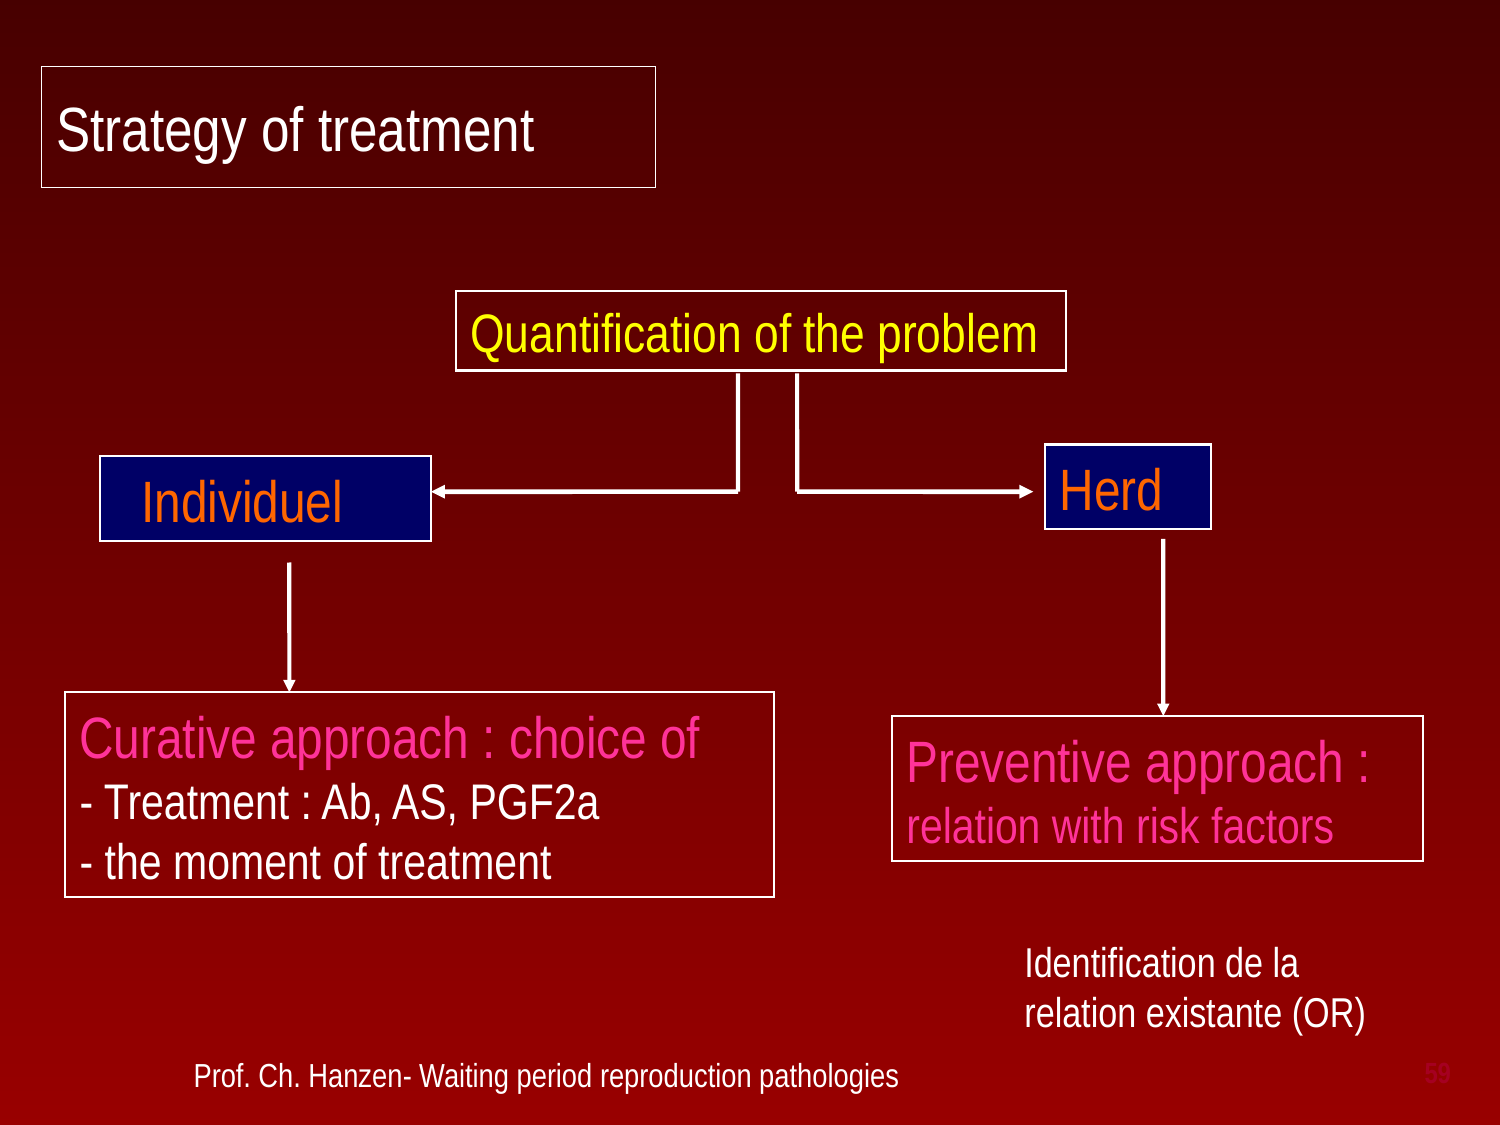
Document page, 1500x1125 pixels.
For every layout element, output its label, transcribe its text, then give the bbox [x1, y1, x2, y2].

text_box Preventive approach : relation with risk factors [891, 716, 1424, 862]
text_box Curative approach : choice of - Treatment : Ab, AS, PGF2a - the moment of treatment [64, 692, 774, 898]
text_box [1157, 538, 1170, 717]
title Strategy of treatment [41, 66, 656, 188]
text_box [430, 485, 739, 498]
text_box Quantification of the problem [455, 290, 1066, 371]
text_box Herd [1045, 444, 1211, 530]
slide_number 59 [1115, 1046, 1467, 1125]
text_box [283, 562, 296, 693]
text_box Identification de la relation existante (OR) [1009, 928, 1382, 1044]
text_box [797, 485, 1034, 498]
text_box Individuel [100, 456, 431, 541]
footer Prof. Ch. Hanzen- Waiting period reproduction pathologies [170, 1046, 1115, 1125]
